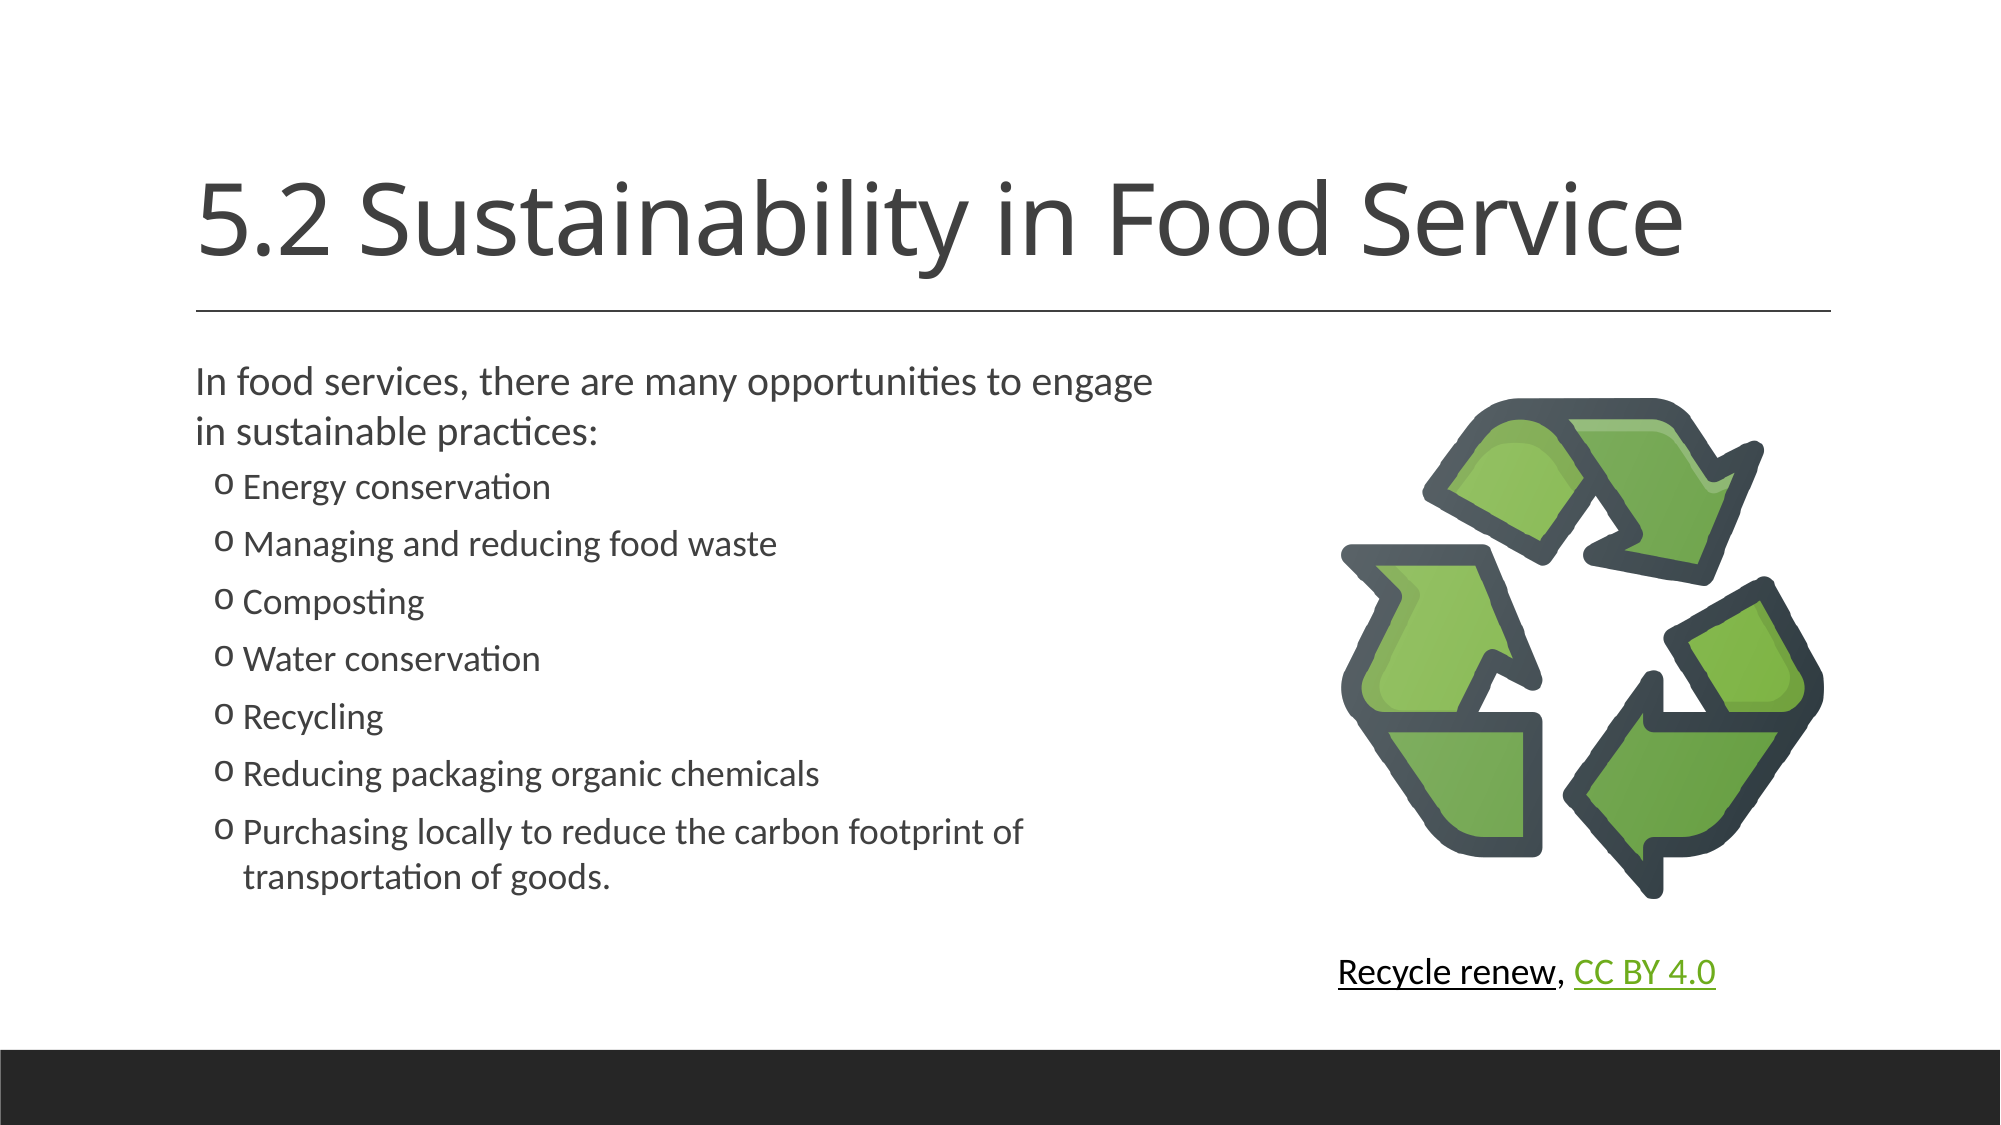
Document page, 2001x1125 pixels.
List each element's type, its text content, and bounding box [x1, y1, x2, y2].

list In food services, there are many opportunities to engage in sustainable practices: Energy conservation Managing and reducing food waste Composting Water conservation Recycling Reducing packaging organic chemicals Purchasing locally to reduce the carbon footprint of transportation of goods. [180, 345, 1170, 963]
text_box Recycle renew, CC BY 4.0 [1322, 940, 1834, 1000]
picture [1340, 398, 1825, 899]
title 5.2 Sustainability in Food Service [180, 47, 1830, 285]
